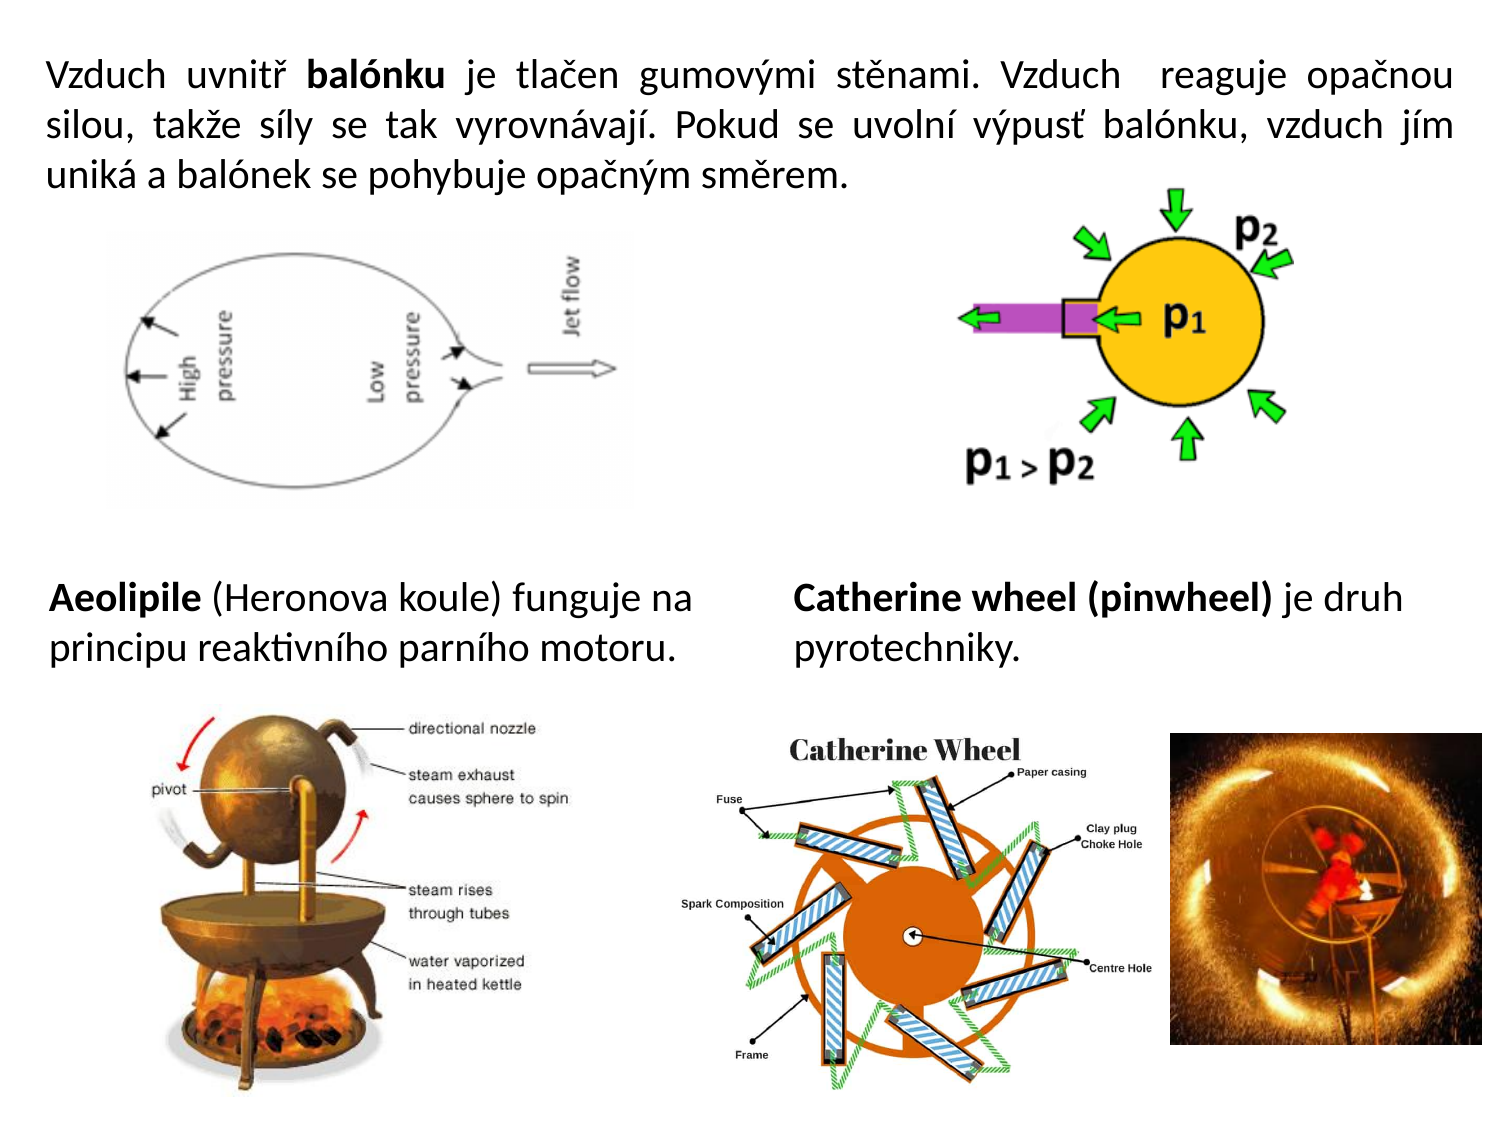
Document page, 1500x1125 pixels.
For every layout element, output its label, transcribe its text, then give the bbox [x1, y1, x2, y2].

picture [678, 733, 1156, 1097]
text_box Vzduch uvnitř balónku je tlačen gumovými stěnami. Vzduch reaguje opačnou silou, takže síly se tak vyrovnávají. Pokud se uvolní výpusť balónku, vzduch jím uniká a balónek se pohybuje opačným směrem. [30, 39, 1470, 204]
text_box Catherine wheel (pinwheel) je druh pyrotechniky. [778, 562, 1470, 678]
picture [108, 106, 633, 634]
text_box Aeolipile (Heronova koule) funguje na principu reaktivního parního motoru. [33, 562, 772, 678]
picture [1170, 733, 1482, 1045]
picture [139, 704, 600, 1097]
picture [954, 177, 1294, 494]
